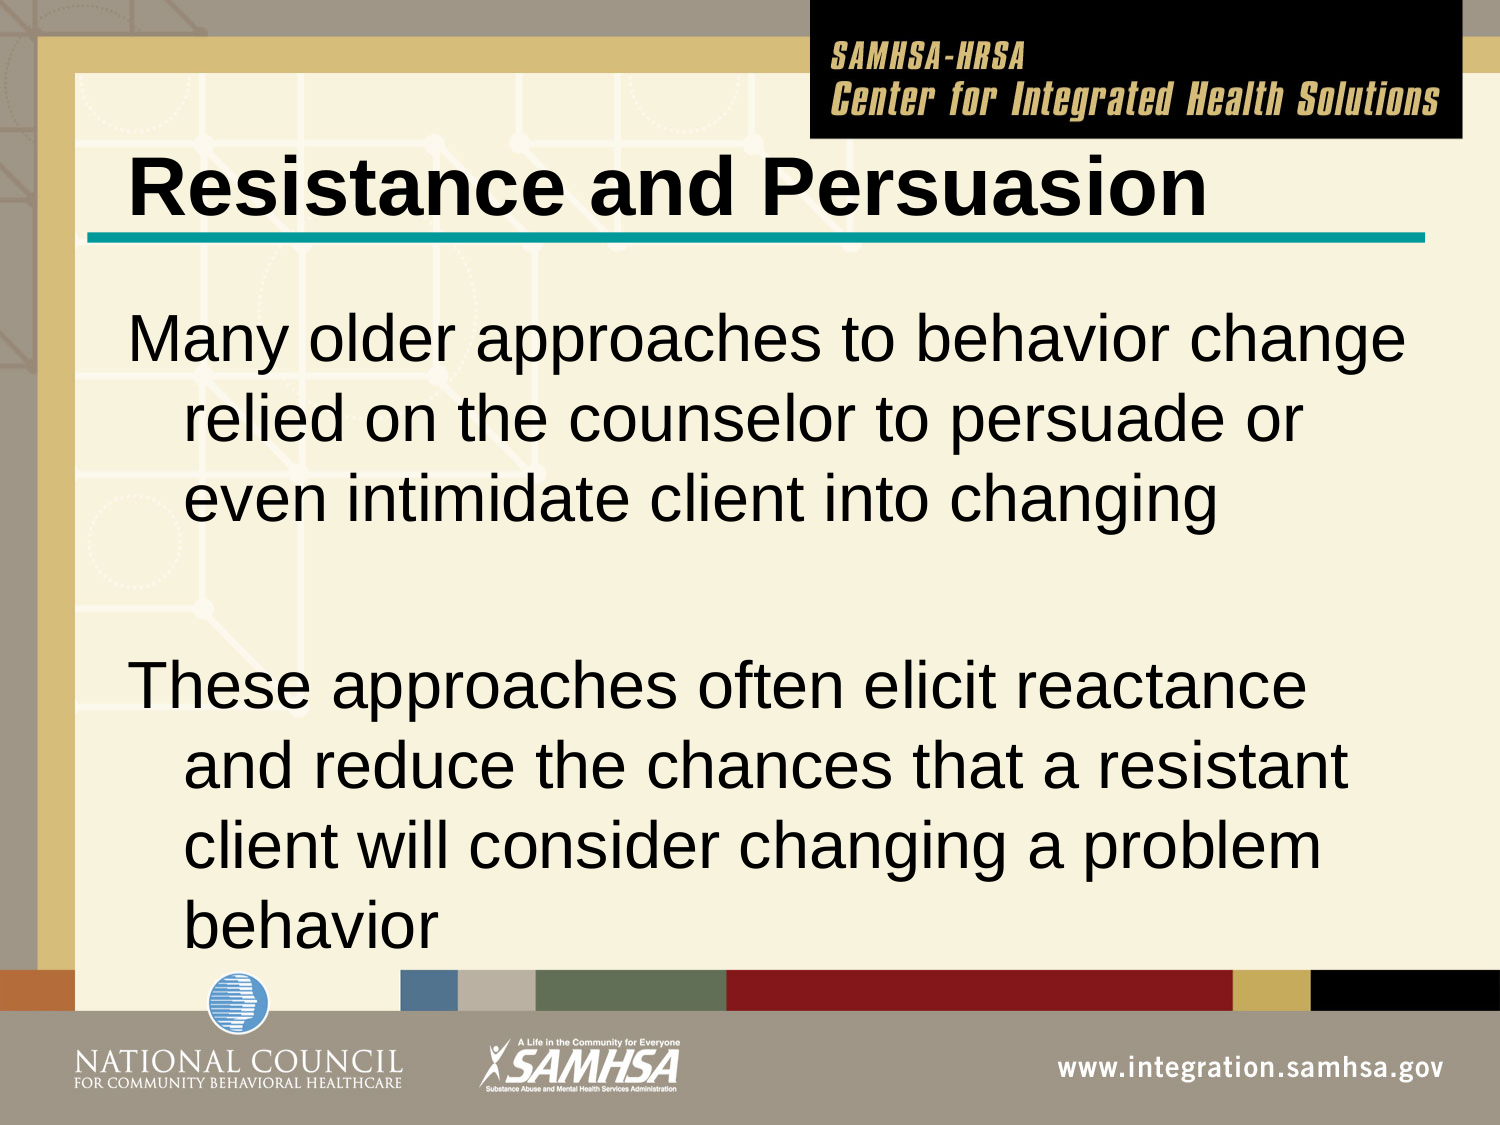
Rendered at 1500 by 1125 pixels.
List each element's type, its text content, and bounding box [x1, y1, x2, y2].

title Resistance and Persuasion [112, 125, 1388, 237]
list Many older approaches to behavior change relied on the counselor to persuade or even intimidate client into changing These approaches often elicit reactance and reduce the chances that a resistant client will consider changing a problem behavior [112, 287, 1425, 925]
picture [0, 0, 1500, 1125]
